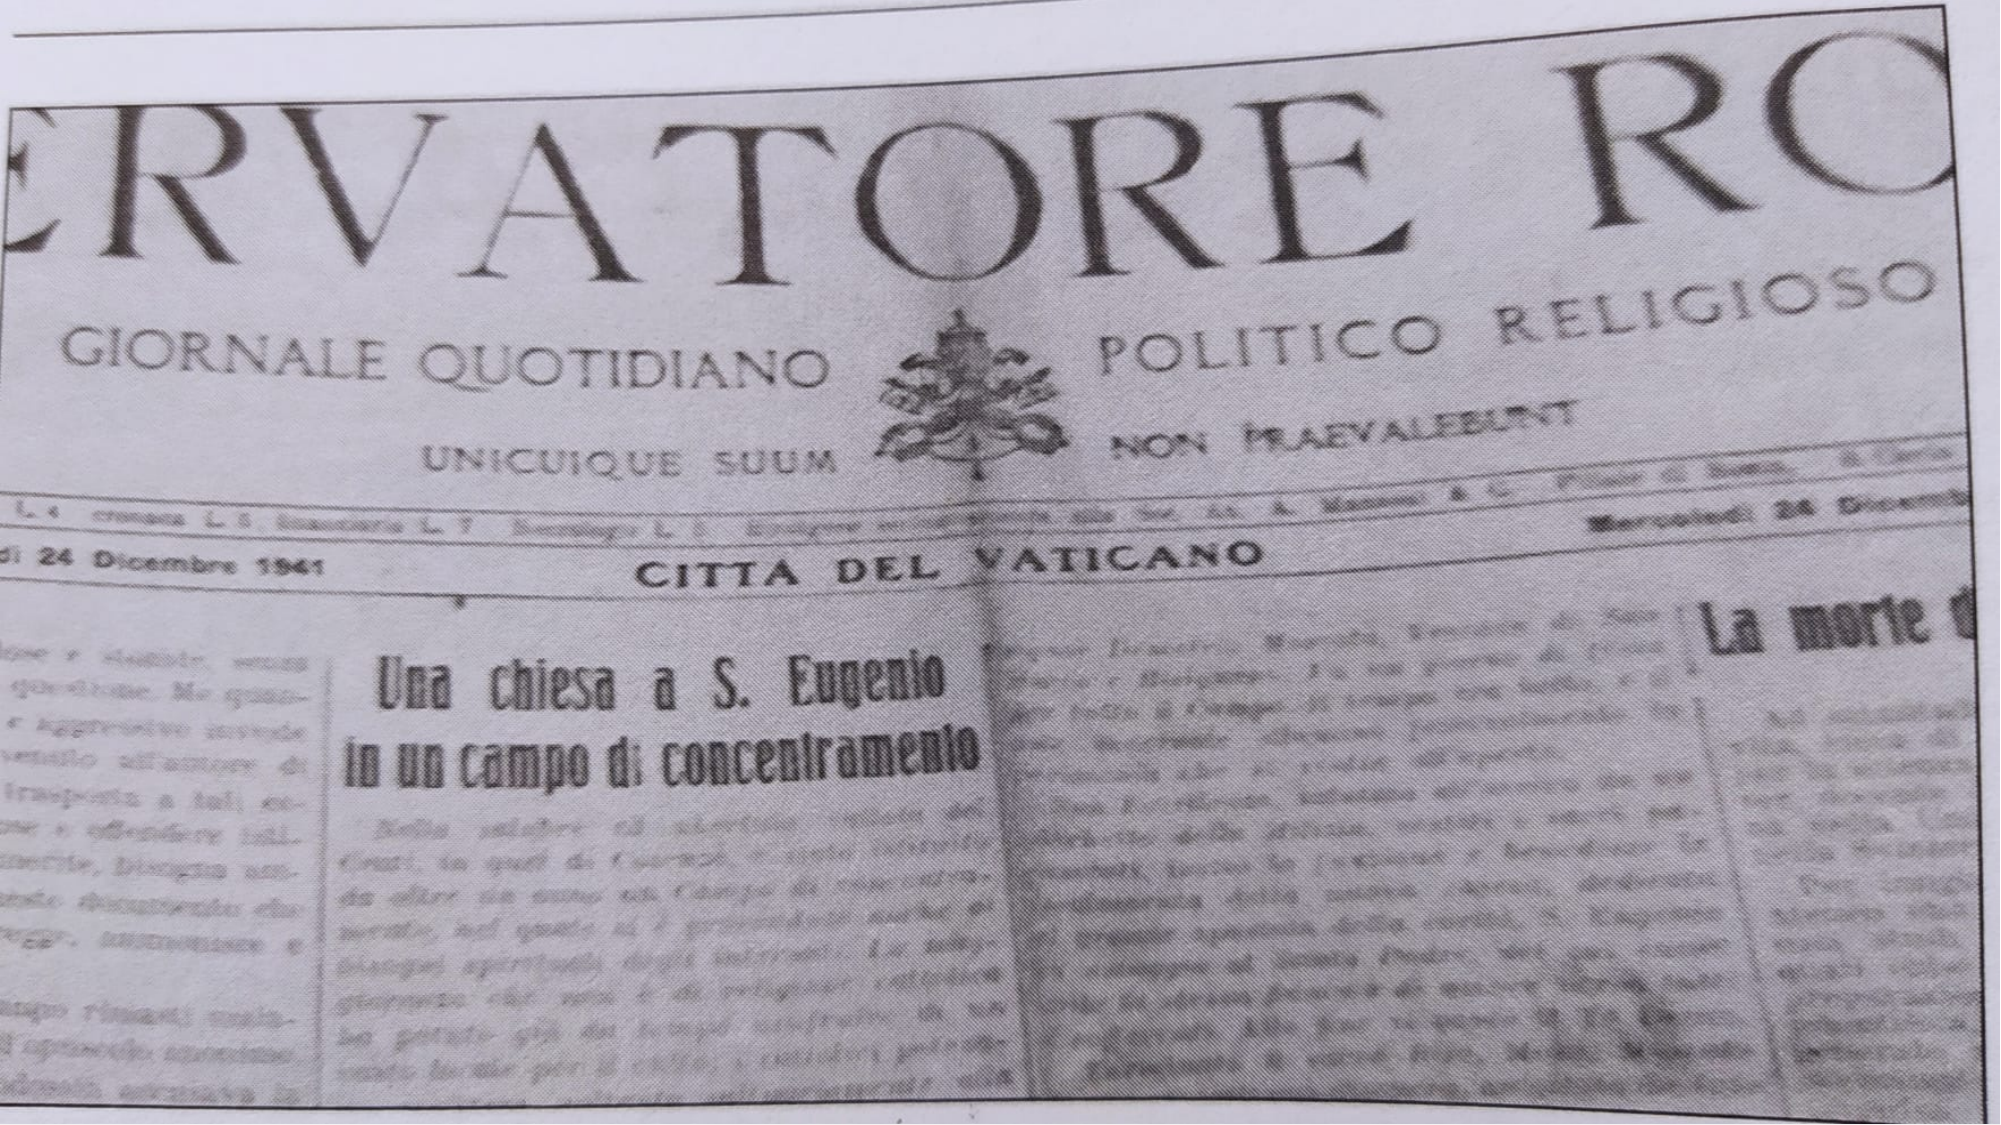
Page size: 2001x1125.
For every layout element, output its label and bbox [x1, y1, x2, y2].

list [0, 0, 2000, 1125]
